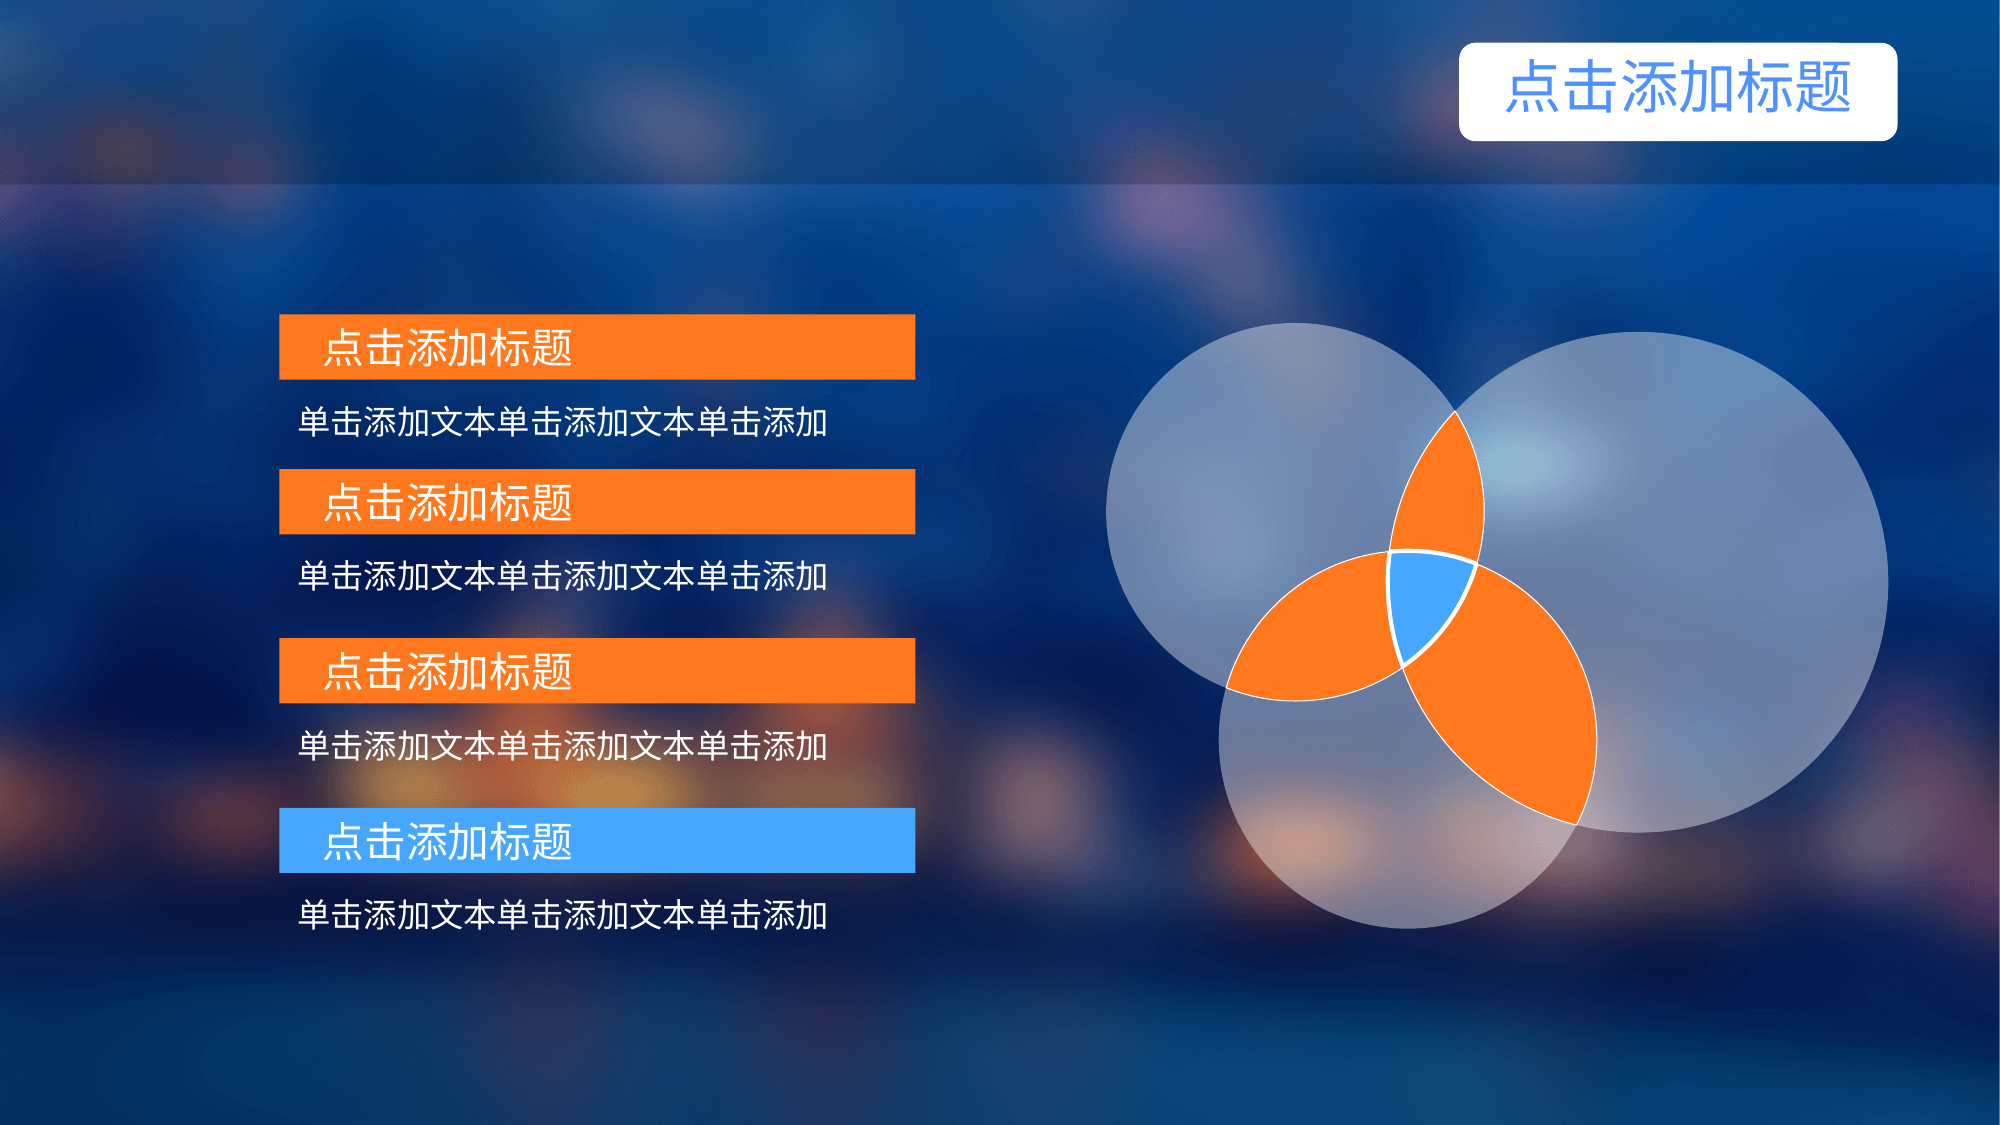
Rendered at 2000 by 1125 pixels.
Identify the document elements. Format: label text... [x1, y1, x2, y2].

text_box [1216, 549, 1599, 931]
picture [0, 0, 2000, 1125]
text_box 单击添加文本单击添加文本单击添加 [282, 717, 845, 772]
text_box 点击添加标题 [277, 806, 917, 875]
text_box [1456, 40, 1900, 144]
text_box [1389, 411, 1485, 561]
text_box 单击添加文本单击添加文本单击添加 [282, 393, 845, 449]
text_box 点击添加标题 [277, 636, 917, 705]
text_box [1104, 320, 1455, 689]
text_box [1385, 548, 1479, 669]
text_box 点击添加标题 [277, 467, 917, 536]
text_box 单击添加文本单击添加文本单击添加 [282, 548, 845, 603]
text_box 点击添加标题 [1488, 43, 1868, 128]
text_box 单击添加文本单击添加文本单击添加 [282, 887, 845, 942]
text_box [1226, 551, 1401, 701]
text_box [1402, 565, 1597, 826]
text_box [1387, 329, 1891, 835]
text_box 点击添加标题 [277, 312, 917, 382]
